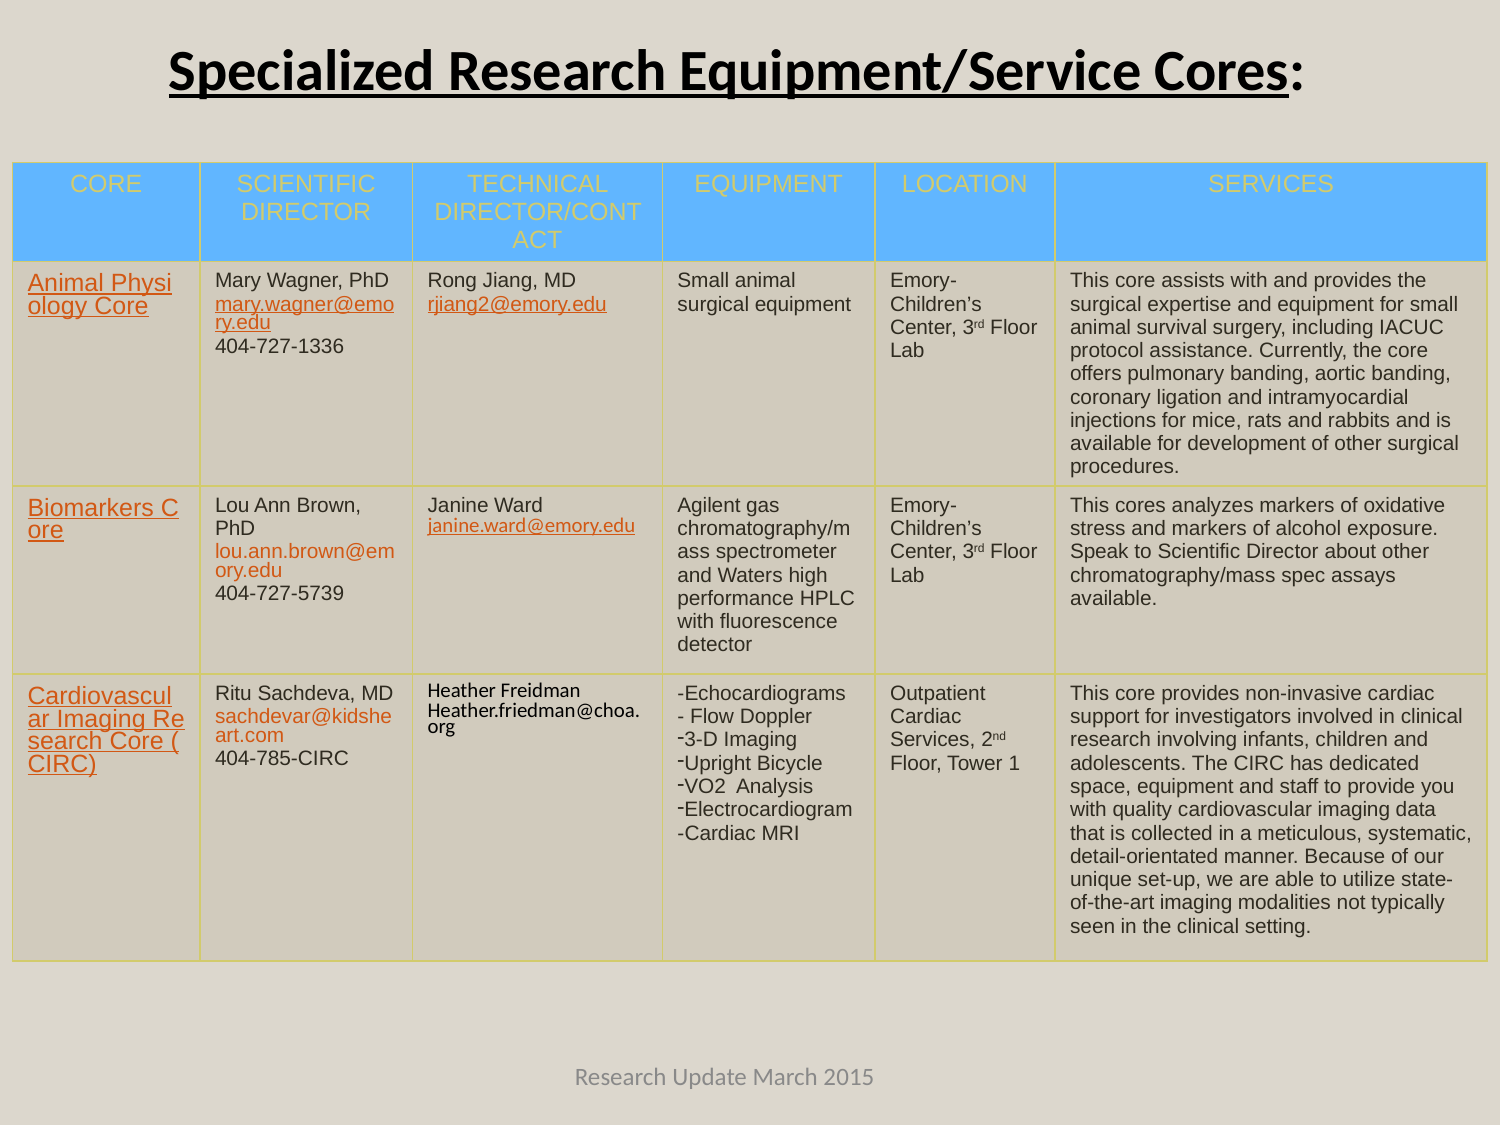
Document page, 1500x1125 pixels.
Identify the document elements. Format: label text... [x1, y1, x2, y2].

table_header SERVICES [1056, 163, 1486, 261]
table_header SCIENTIFIC DIRECTOR [201, 163, 412, 261]
table_cell Emory-Children’s Center, 3rd Floor Lab [876, 262, 1054, 485]
table_cell This cores analyzes markers of oxidative stress and markers of alcohol exposure. Speak to Scientific Director about other chromatography/mass spec assays available. [1056, 487, 1486, 673]
table_cell Rong Jiang, MD rjiang2@emory.edu [413, 262, 662, 485]
table_header LOCATION [876, 163, 1054, 261]
table_cell Small animal surgical equipment [663, 262, 874, 485]
table_header TECHNICAL DIRECTOR/CONTACT [413, 163, 662, 261]
text_box Research Update March 2015 [487, 1050, 963, 1100]
table_cell Emory-Children’s Center, 3rd Floor Lab [876, 487, 1054, 673]
table_header EQUIPMENT [663, 163, 874, 261]
table_cell -Echocardiograms - Flow Doppler 3-D Imaging Upright Bicycle VO2 Analysis Electrocardiogram -Cardiac MRI [663, 675, 874, 960]
table_cell Agilent gas chromatography/mass spectrometer and Waters high performance HPLC with fluorescence detector [663, 487, 874, 673]
table_cell Heather Freidman Heather.friedman@choa.org [413, 675, 662, 960]
text_box Specialized Research Equipment/Service Cores: [37, 24, 1450, 138]
table_cell Mary Wagner, PhD mary.wagner@emory.edu 404-727-1336 [201, 262, 412, 485]
table_cell Ritu Sachdeva, MD sachdevar@kidsheart.com 404-785-CIRC [201, 675, 412, 960]
table_cell Lou Ann Brown, PhD lou.ann.brown@emory.edu 404-727-5739 [201, 487, 412, 673]
table_cell Janine Ward janine.ward@emory.edu [413, 487, 662, 673]
table_cell This core assists with and provides the surgical expertise and equipment for small animal survival surgery, including IACUC protocol assistance. Currently, the core offers pulmonary banding, aortic banding, coronary ligation and intramyocardial injections for mice, rats and rabbits and is available for development of other surgical procedures. [1056, 262, 1486, 485]
table_cell Outpatient Cardiac Services, 2nd Floor, Tower 1 [876, 675, 1054, 960]
table_cell Biomarkers Core [13, 487, 199, 673]
table_header CORE [13, 163, 199, 261]
table_cell Cardiovascular Imaging Research Core (CIRC) [13, 675, 199, 960]
table_cell Animal Physiology Core [13, 262, 199, 485]
table_cell This core provides non-invasive cardiac support for investigators involved in clinical research involving infants, children and adolescents. The CIRC has dedicated space, equipment and staff to provide you with quality cardiovascular imaging data that is collected in a meticulous, systematic, detail-orientated manner. Because of our unique set-up, we are able to utilize state-of-the-art imaging modalities not typically seen in the clinical setting. [1056, 675, 1486, 960]
